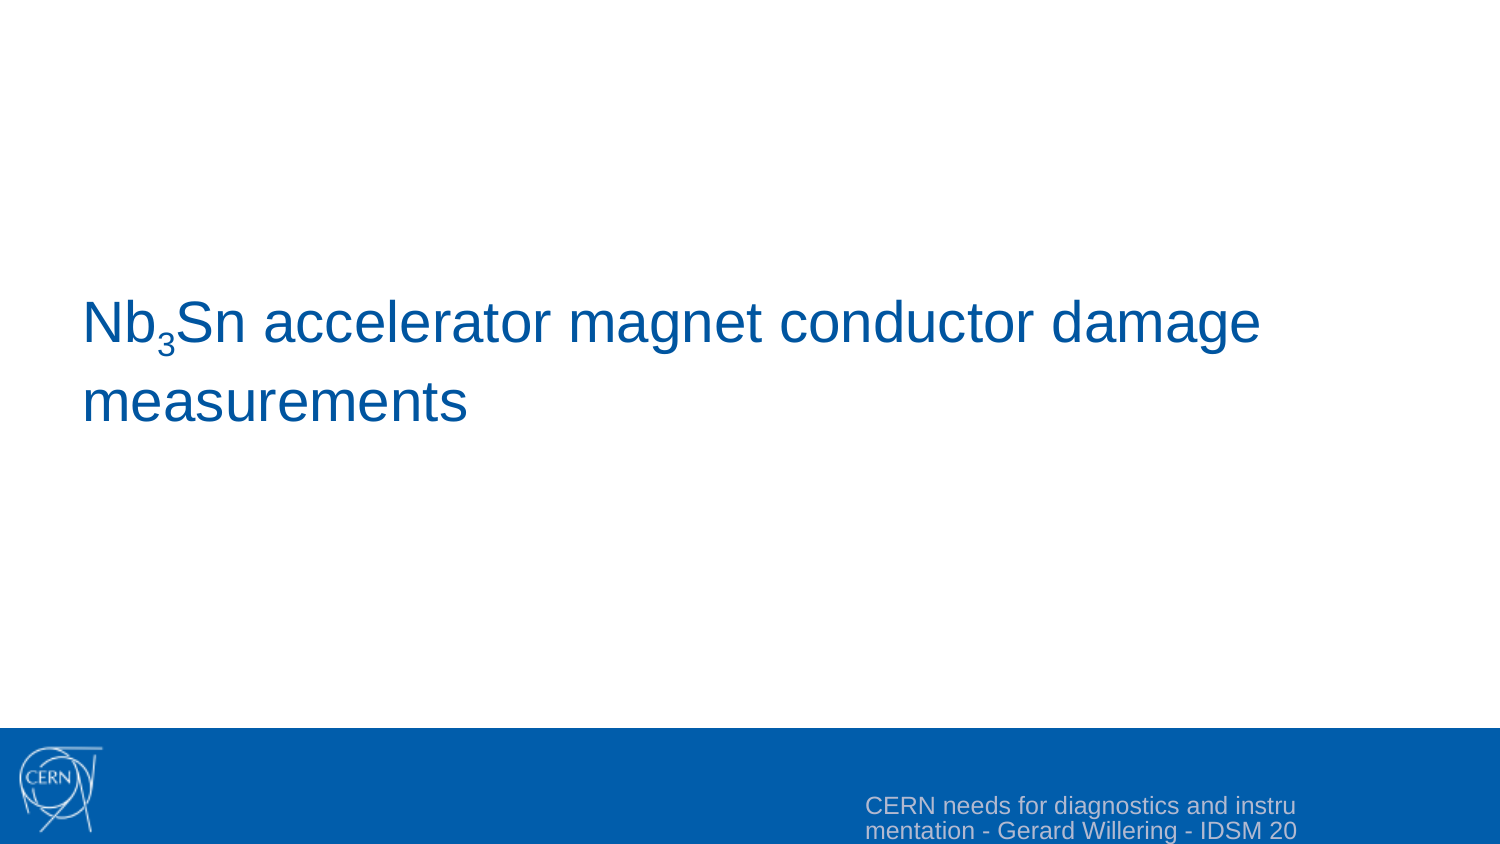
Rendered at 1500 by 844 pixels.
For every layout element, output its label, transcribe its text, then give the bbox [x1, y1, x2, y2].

title Nb3Sn accelerator magnet conductor damage measurements [75, 300, 1425, 417]
footer CERN needs for diagnostics and instrumentation - Gerard Willering - IDSM 2023 [850, 782, 1326, 827]
